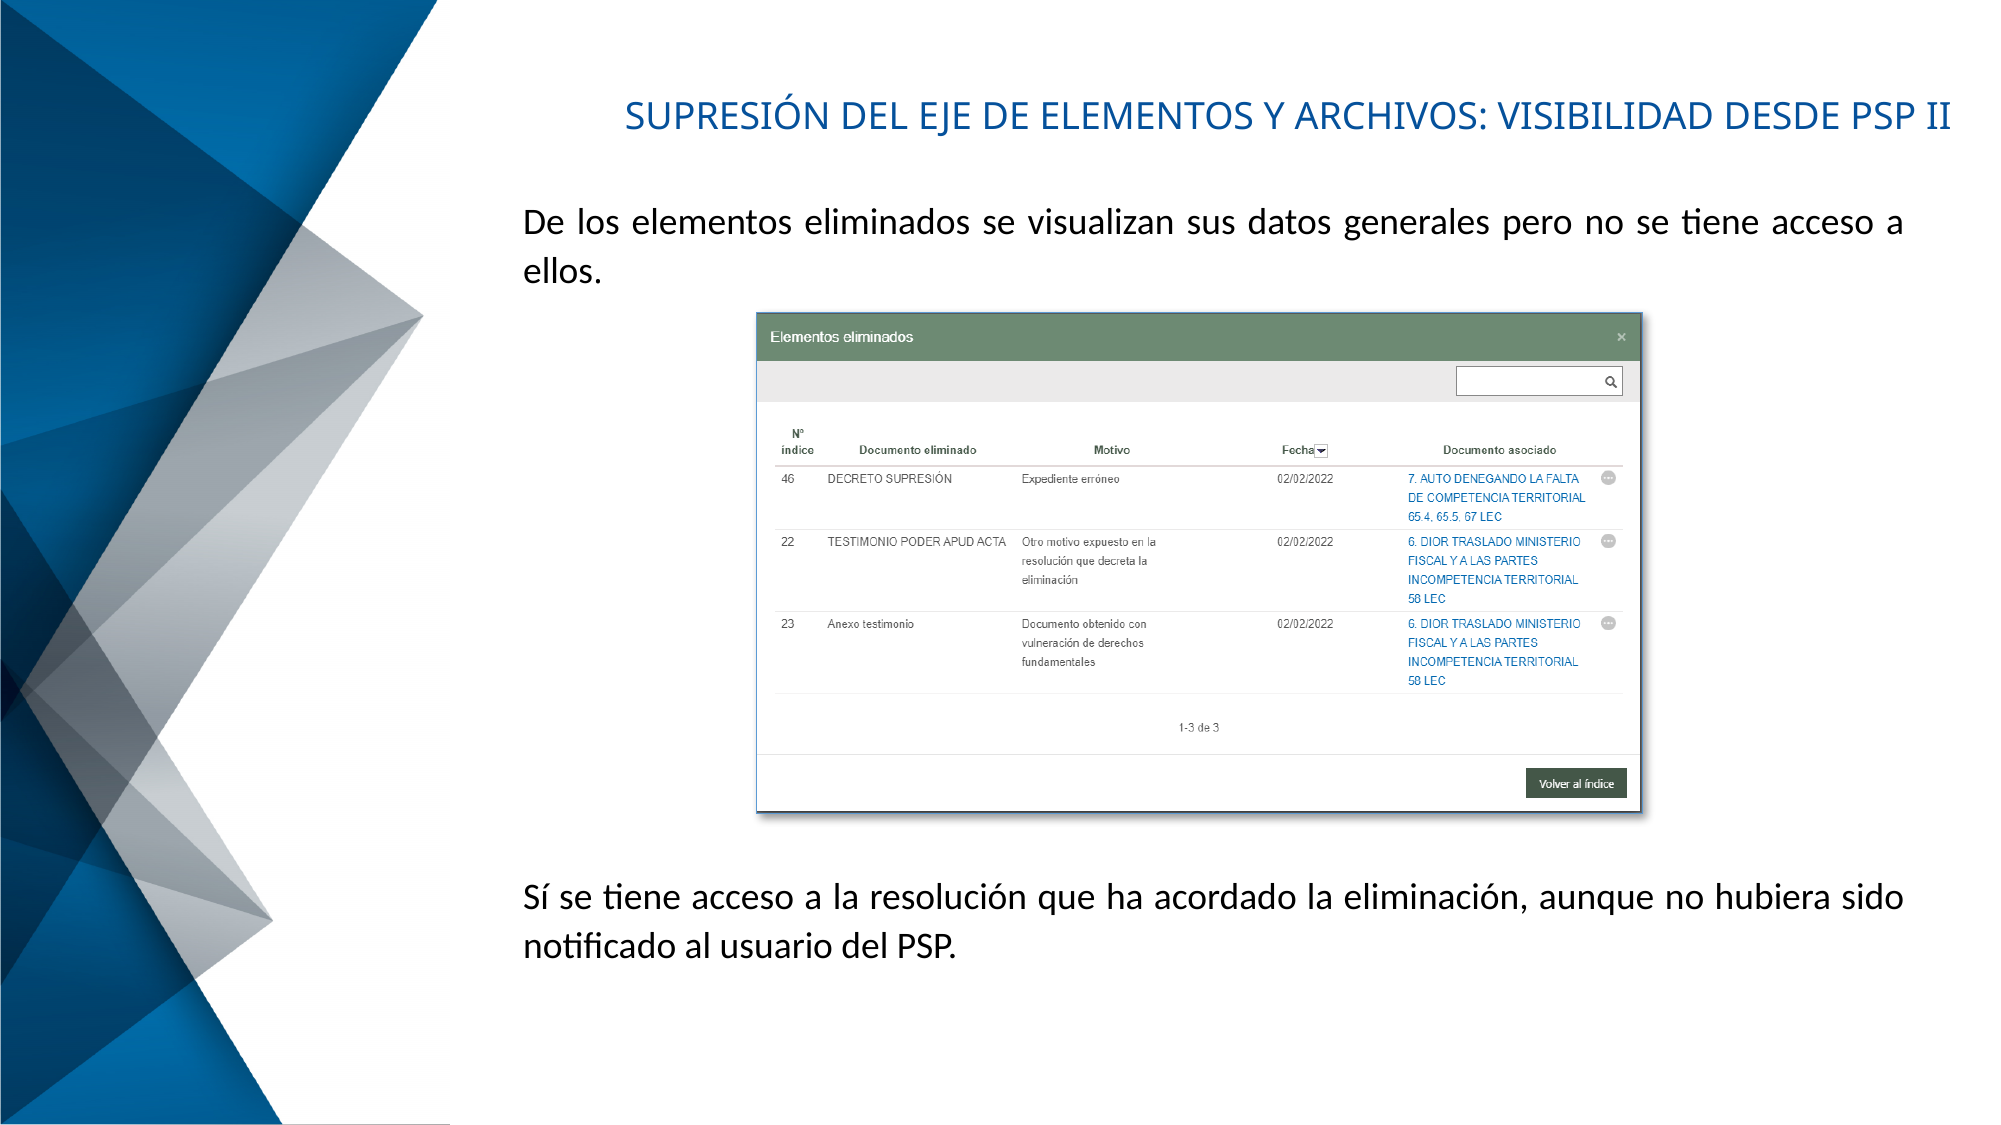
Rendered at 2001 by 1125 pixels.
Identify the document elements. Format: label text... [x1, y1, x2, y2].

picture [0, 0, 450, 1125]
text_box SUPRESIÓN DEL EJE DE ELEMENTOS Y ARCHIVOS: VISIBILIDAD DESDE PSP II [450, 79, 1968, 145]
picture [756, 312, 1643, 814]
text_box De los elementos eliminados se visualizan sus datos generales pero no se tiene acceso a ellos. Sí se tiene acceso a la resolución que ha acordado la eliminación, aunque no hubiera sido notificado al usuario del PSP. [508, 184, 1921, 1112]
